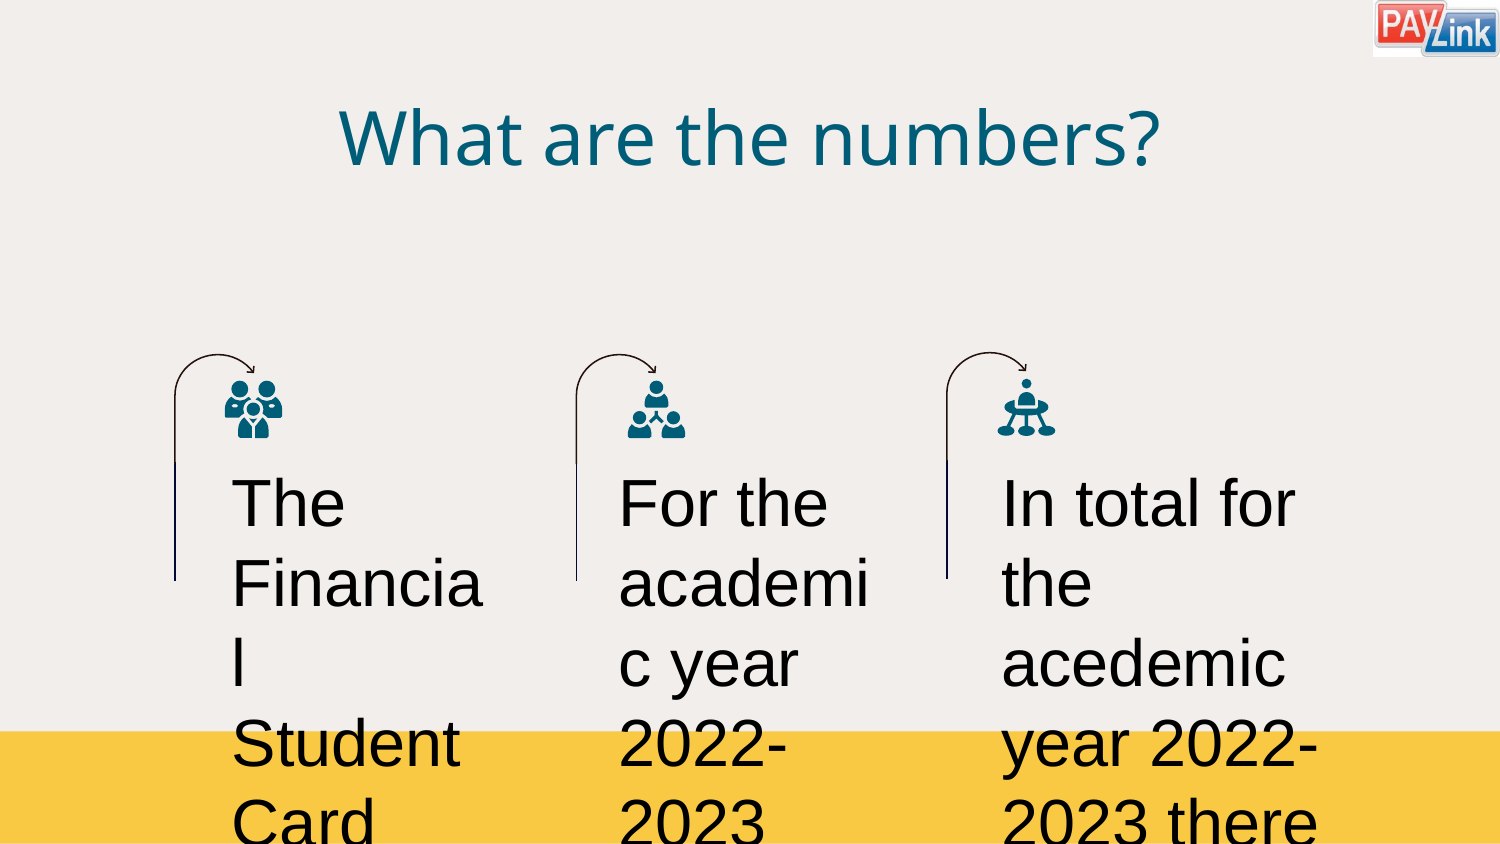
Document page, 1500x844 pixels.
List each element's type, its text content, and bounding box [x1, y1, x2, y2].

title What are the numbers? [116, 75, 1383, 211]
picture [1373, 0, 1500, 58]
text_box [946, 352, 1056, 580]
subtitle The Financial Student Card was launched on October 2022 [287, 444, 508, 581]
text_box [576, 354, 686, 582]
subtitle In total for the acedemic year 2022-2023 there are 124K students. Approximately there are 120K new students / year [1059, 444, 1374, 581]
subtitle For the academic year 2022-2023 are expected 20K financial Student Cards [690, 444, 888, 581]
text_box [174, 354, 283, 582]
